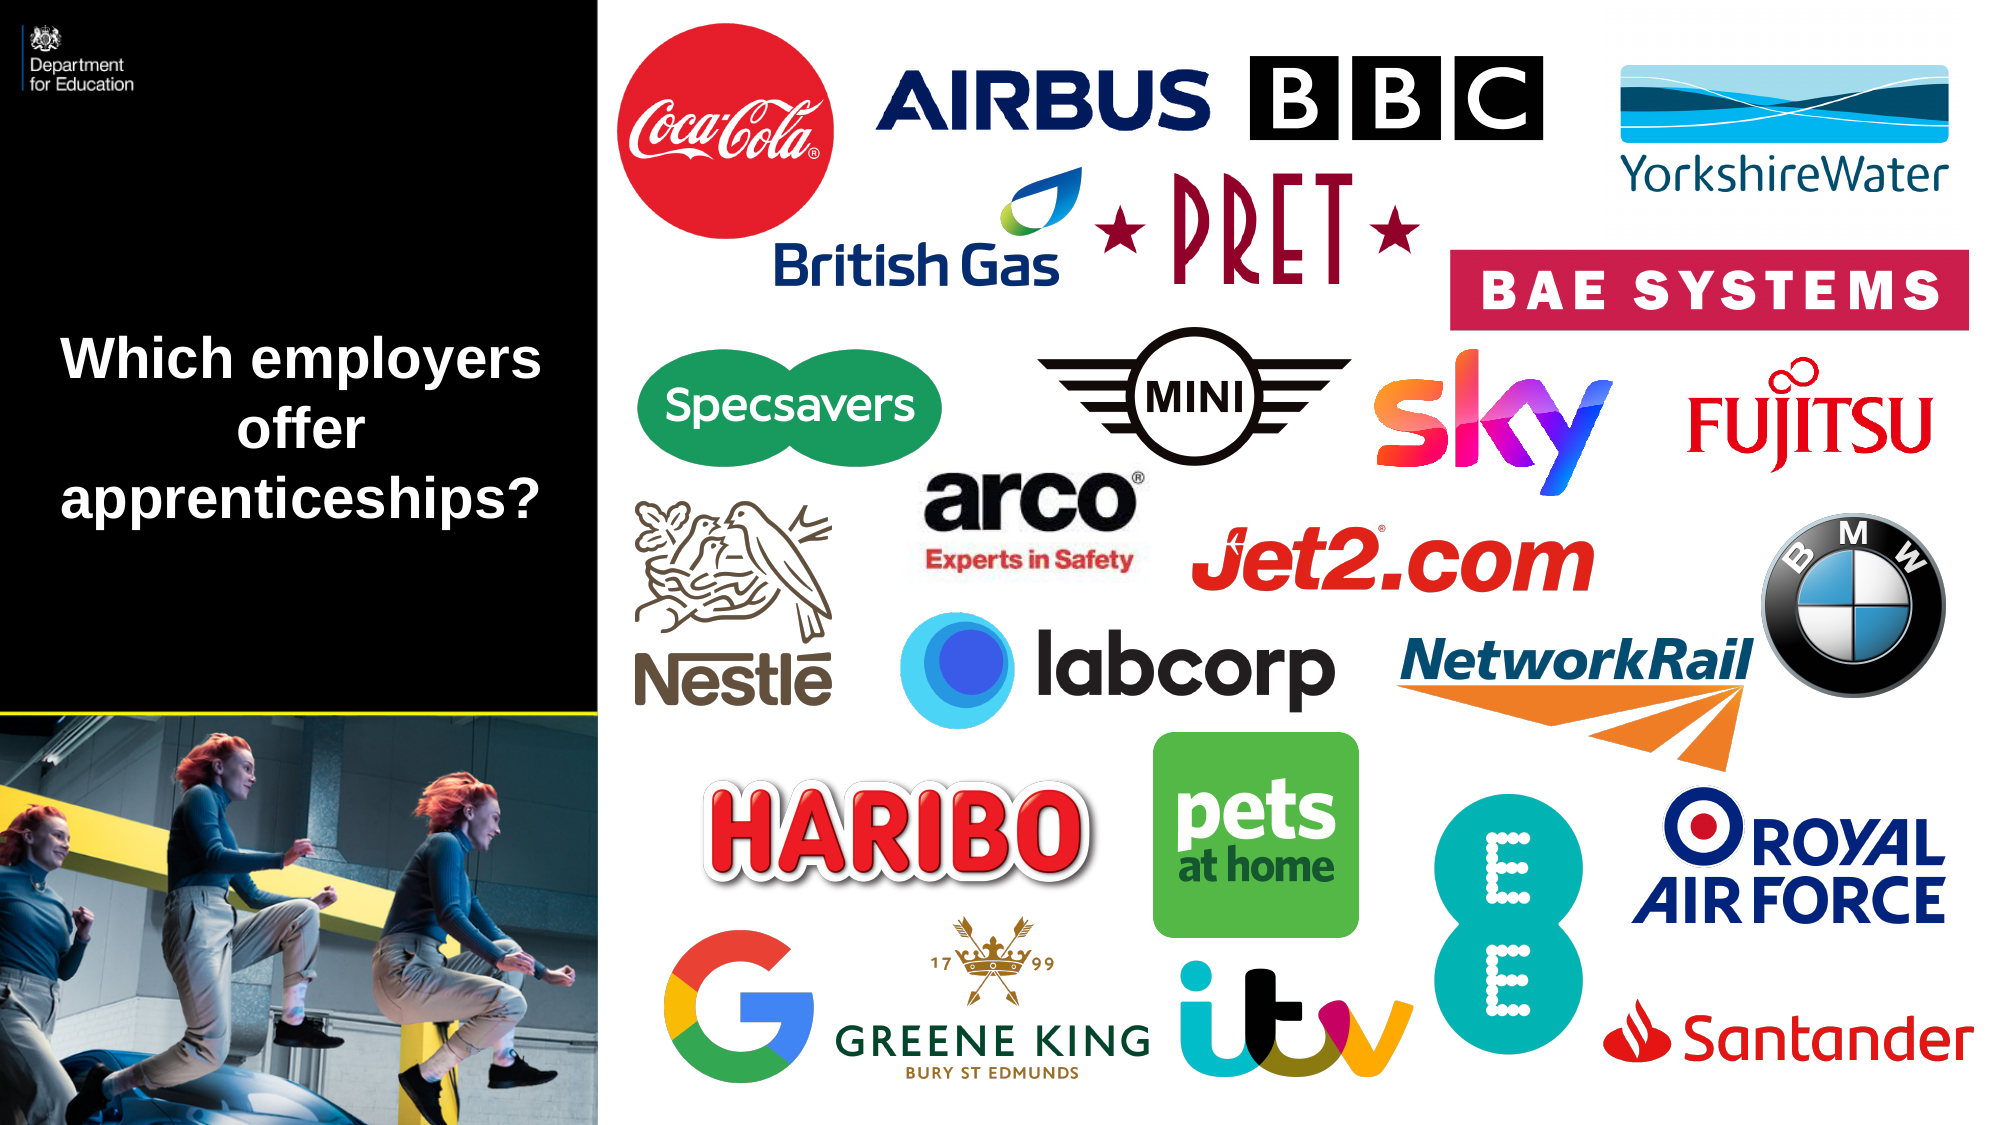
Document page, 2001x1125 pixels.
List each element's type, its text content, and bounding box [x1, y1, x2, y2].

picture [0, 0, 2000, 1125]
text_box Which employers offer apprenticeships? [41, 313, 562, 538]
